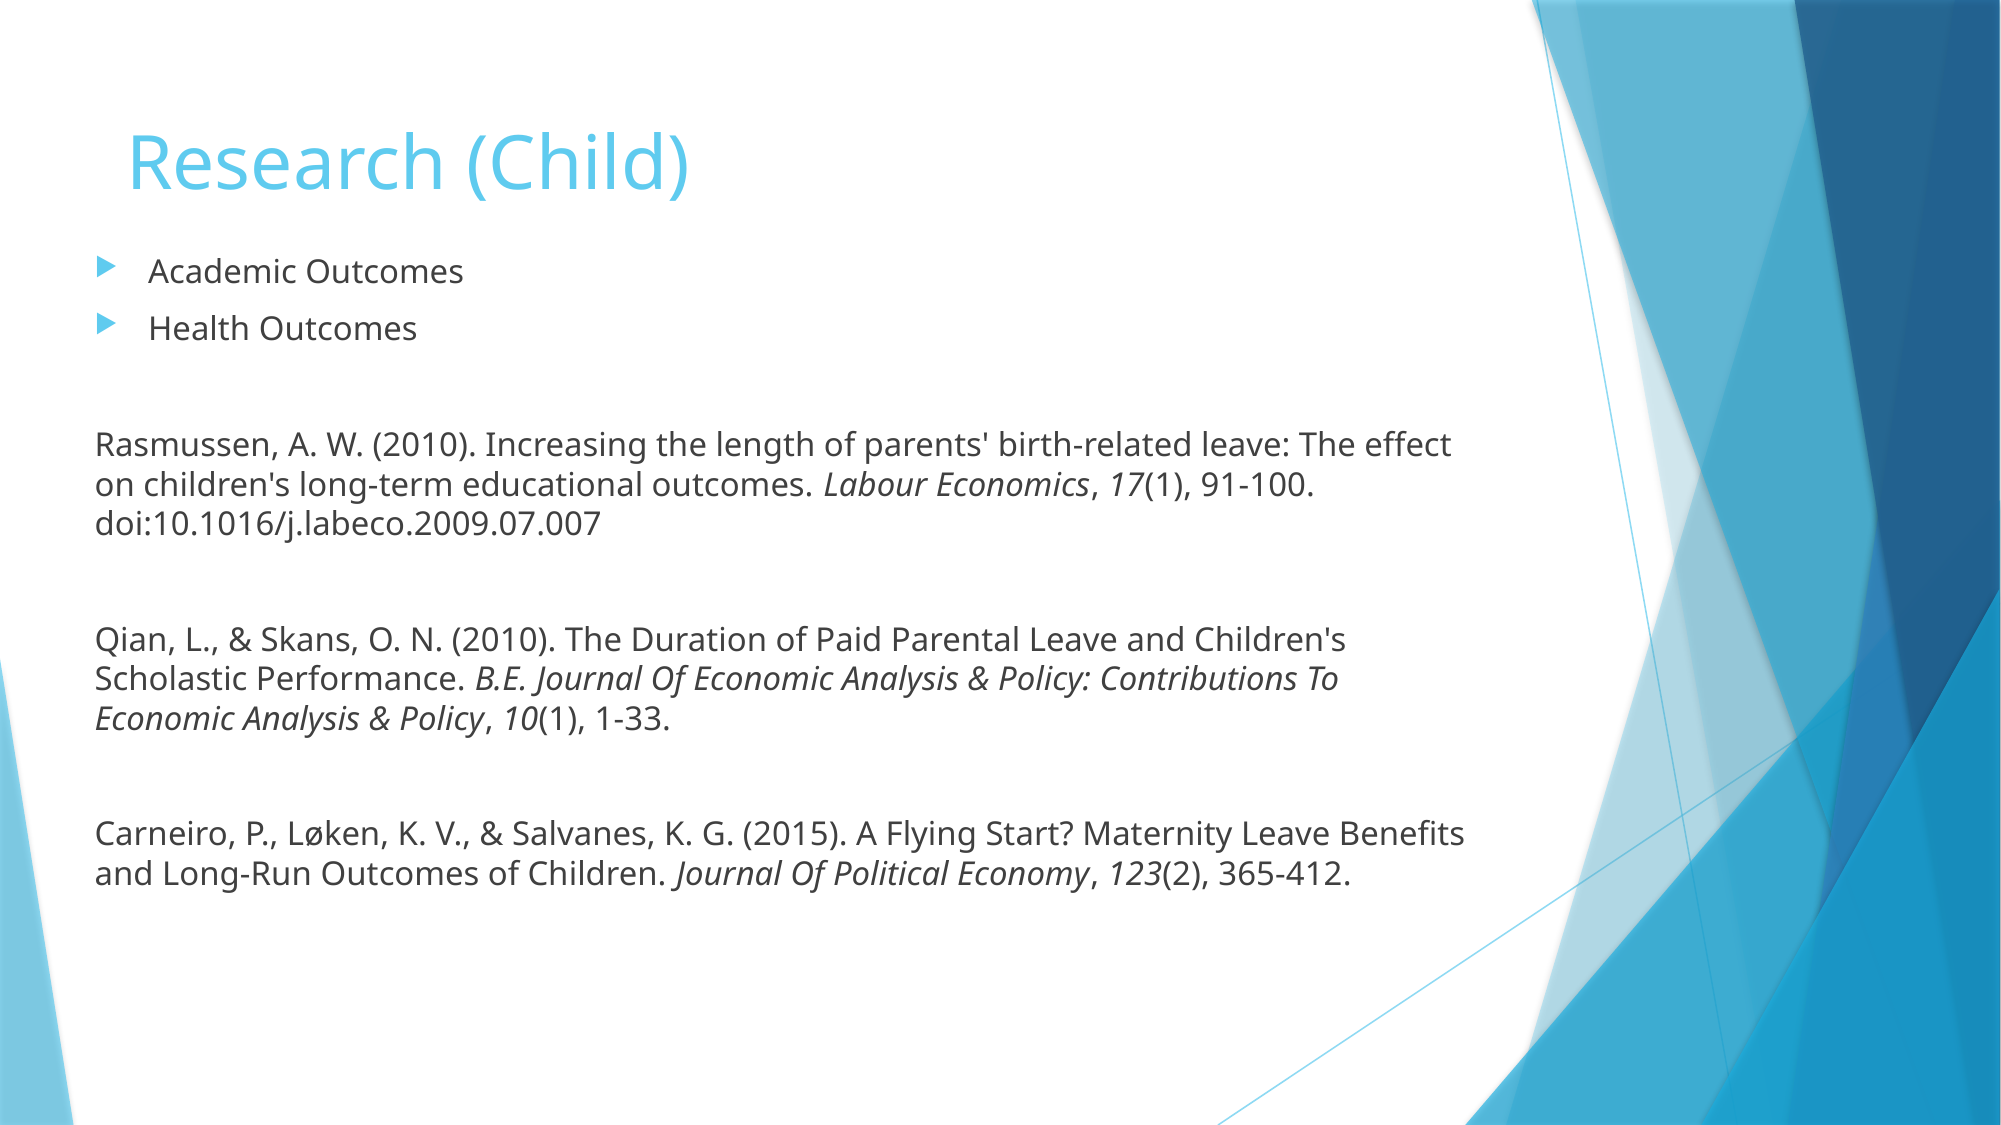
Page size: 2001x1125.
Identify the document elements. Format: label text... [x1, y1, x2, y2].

list Academic Outcomes Health Outcomes Rasmussen, A. W. (2010). Increasing the length of parents' birth-related leave: The effect on children's long-term educational outcomes. Labour Economics, 17(1), 91-100. doi:10.1016/j.labeco.2009.07.007 Qian, L., & Skans, O. N. (2010). The Duration of Paid Parental Leave and Children's Scholastic Performance. B.E. Journal Of Economic Analysis & Policy: Contributions To Economic Analysis & Policy, 10(1), 1-33. Carneiro, P., Løken, K. V., & Salvanes, K. G. (2015). A Flying Start? Maternity Leave Benefits and Long-Run Outcomes of Children. Journal Of Political Economy, 123(2), 365-412. [79, 242, 1490, 943]
title Research (Child) [111, 107, 1522, 265]
